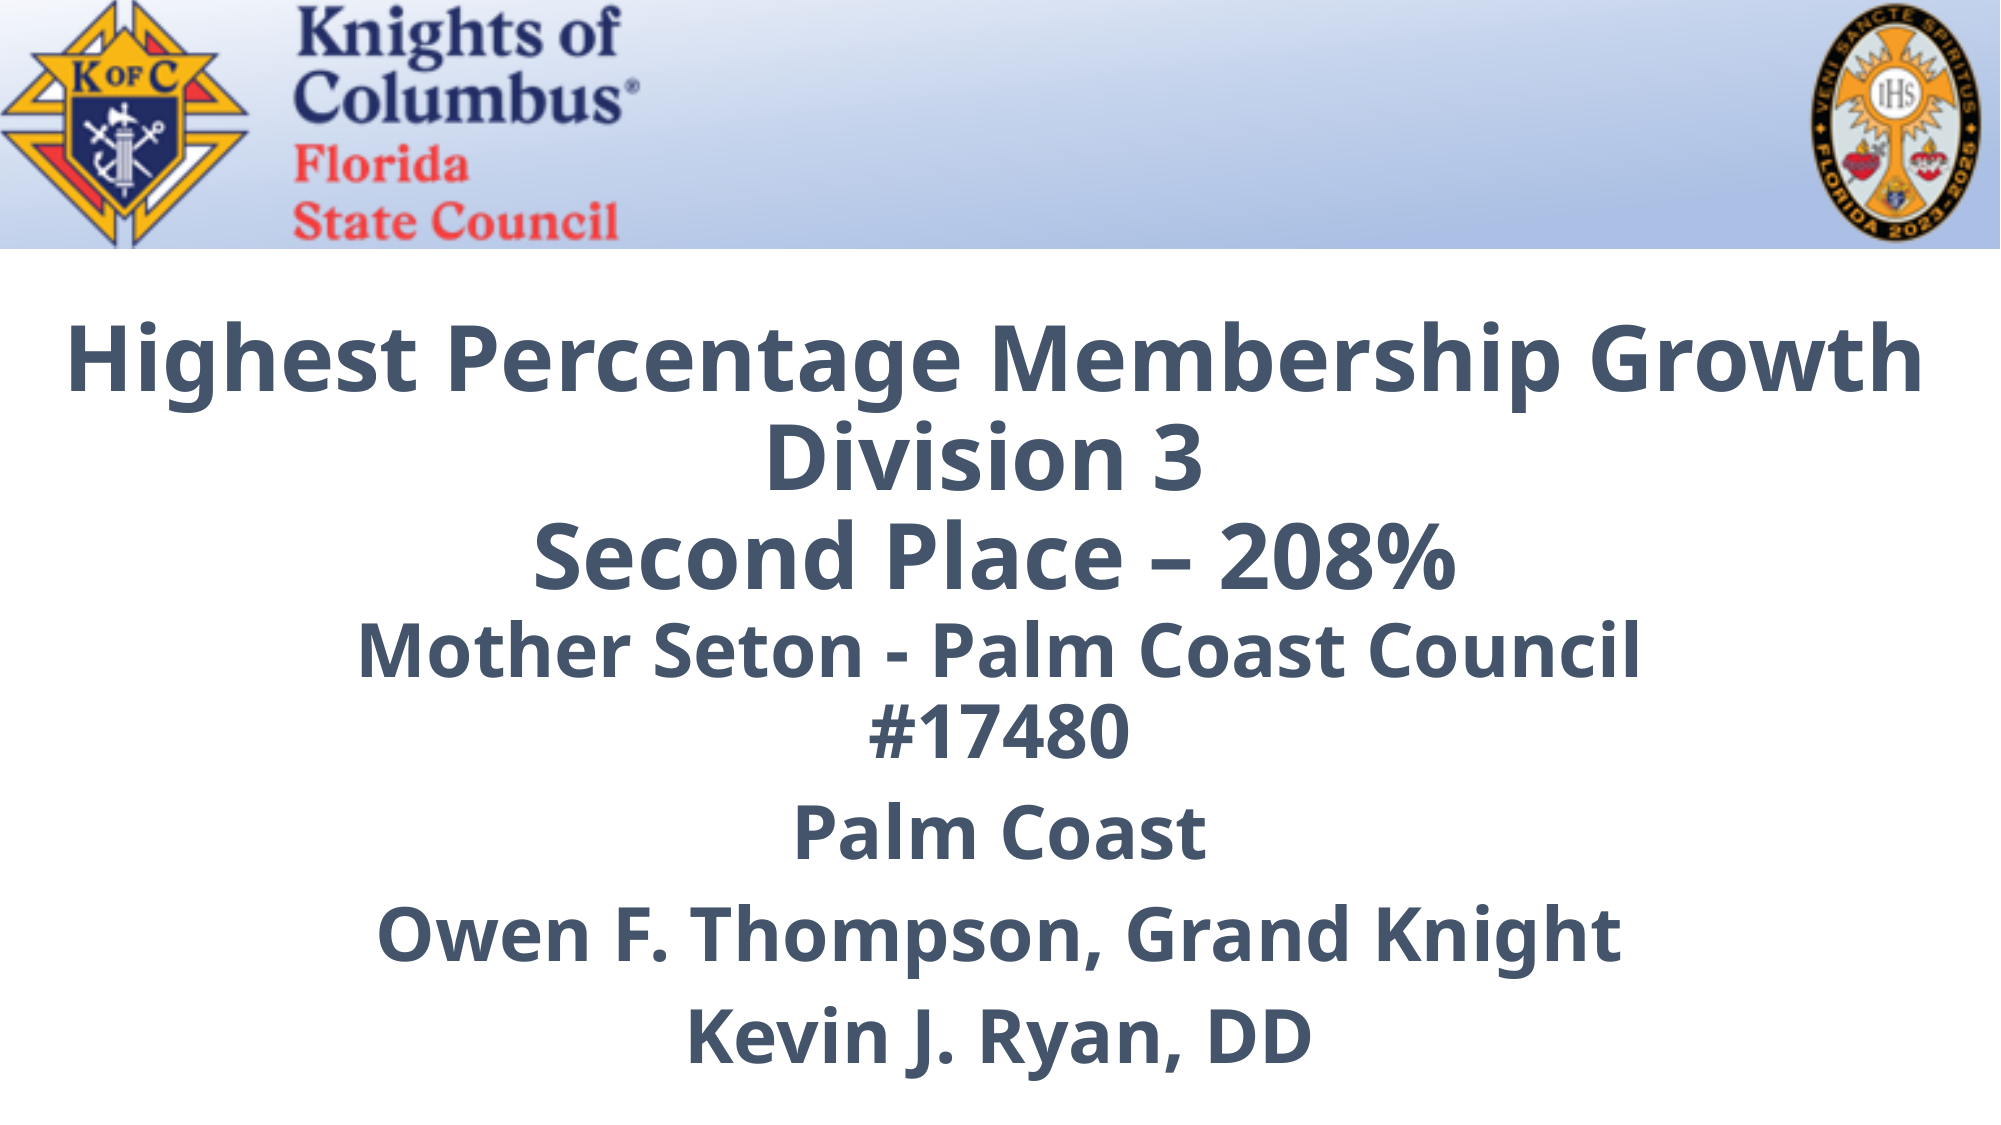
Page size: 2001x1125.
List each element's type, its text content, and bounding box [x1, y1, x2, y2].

title Highest Percentage Membership Growth Division 3 Second Place – 208% [0, 293, 2000, 617]
picture [0, 0, 2000, 250]
subtitle Mother Seton - Palm Coast Council #17480 Palm Coast Owen F. Thompson, Grand Knight Kevin J. Ryan, DD [248, 810, 1752, 984]
